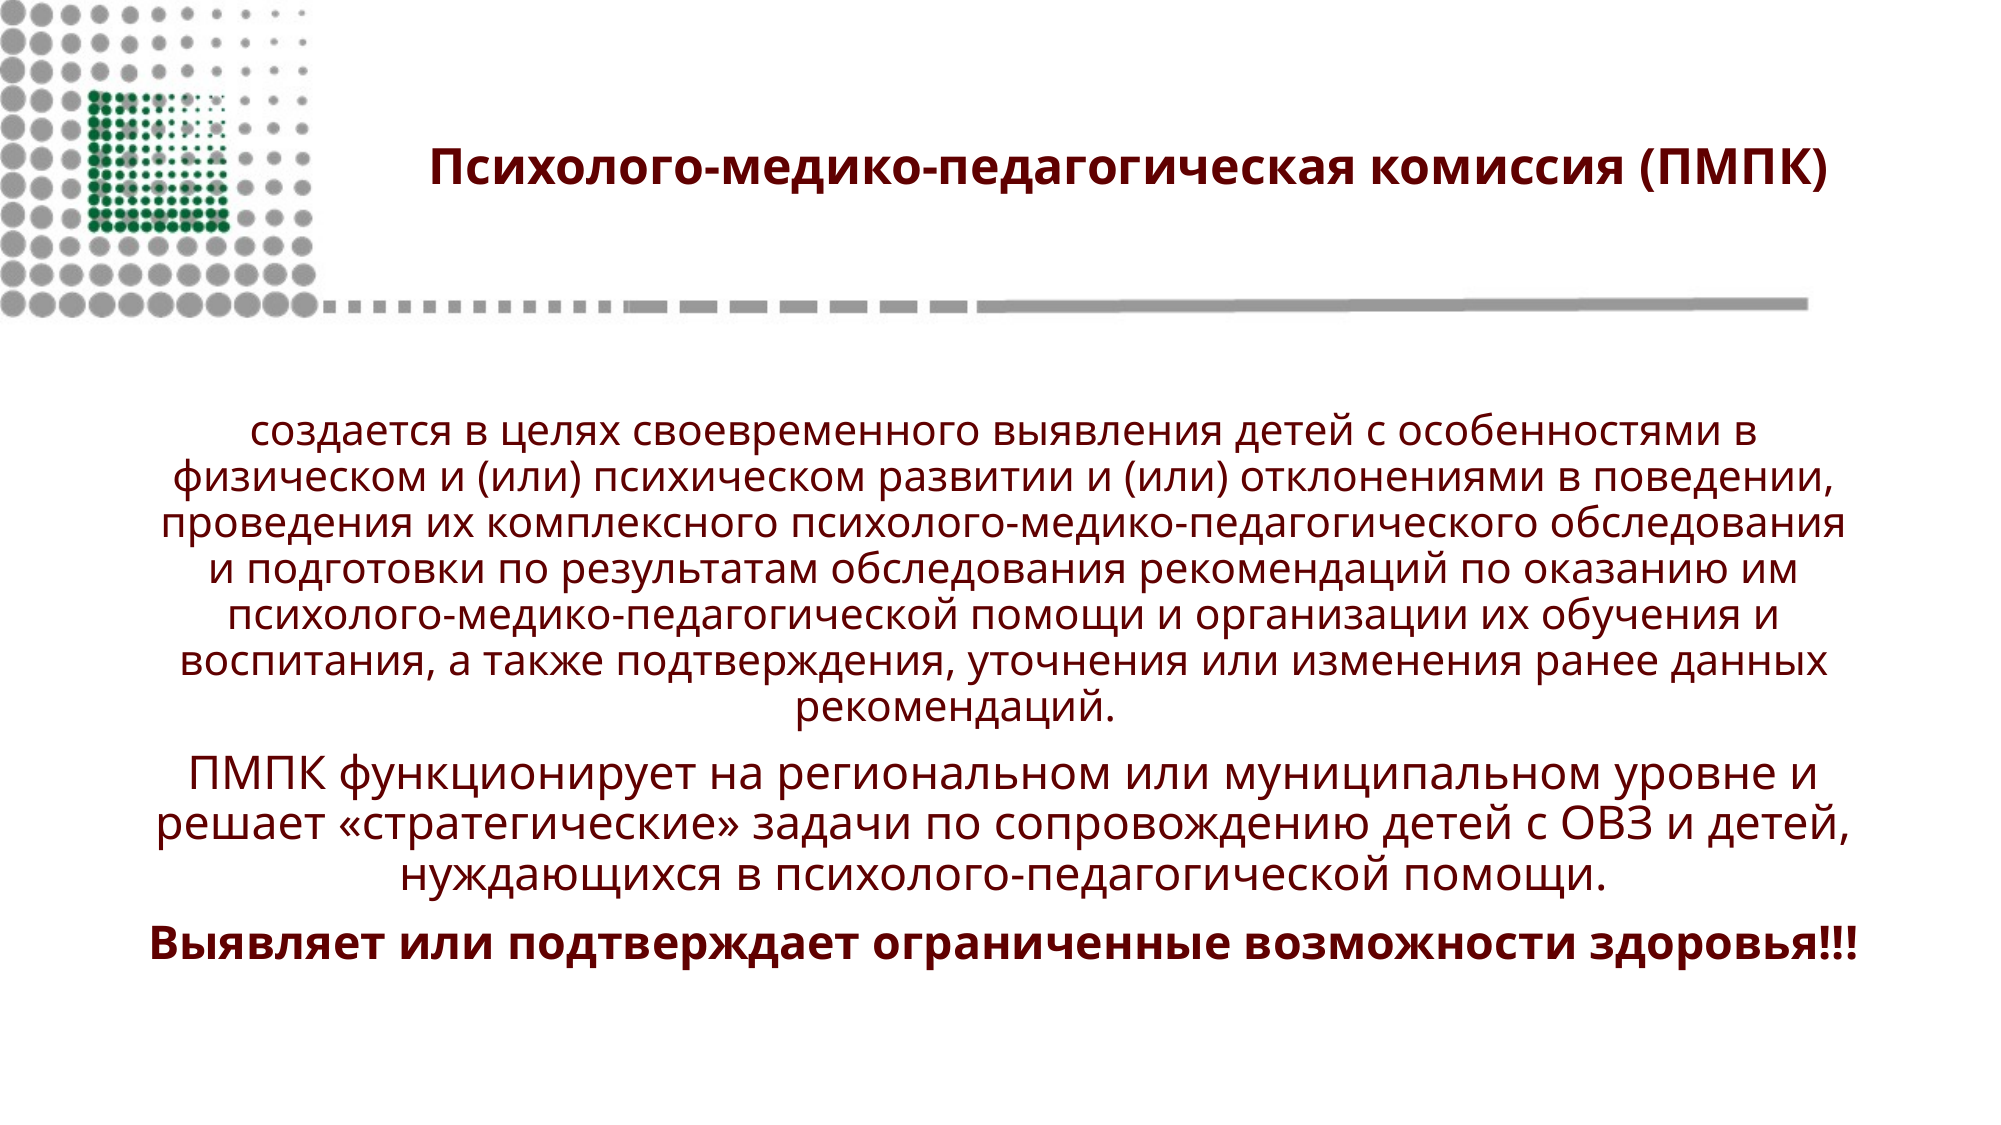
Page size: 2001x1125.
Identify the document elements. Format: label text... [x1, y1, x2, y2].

list создается в целях своевременного выявления детей с особенностями в физическом и (или) психическом развитии и (или) отклонениями в поведении, проведения их комплексного психолого-медико-педагогического обследования и подготовки по результатам обследования рекомендаций по оказанию им психолого-медико-педагогической помощи и организации их обучения и воспитания, а также подтверждения, уточнения или изменения ранее данных рекомендаций. ПМПК функционирует на региональном или муниципальном уровне и решает «стратегические» задачи по сопровождению детей с ОВЗ и детей, нуждающихся в психолого-педагогической помощи. Выявляет или подтверждает ограниченные возможности здоровья!!! [131, 401, 1876, 1016]
picture [0, 0, 2001, 1125]
title Психолого-медико-педагогическая комиссия (ПМПК) [323, 59, 1947, 278]
